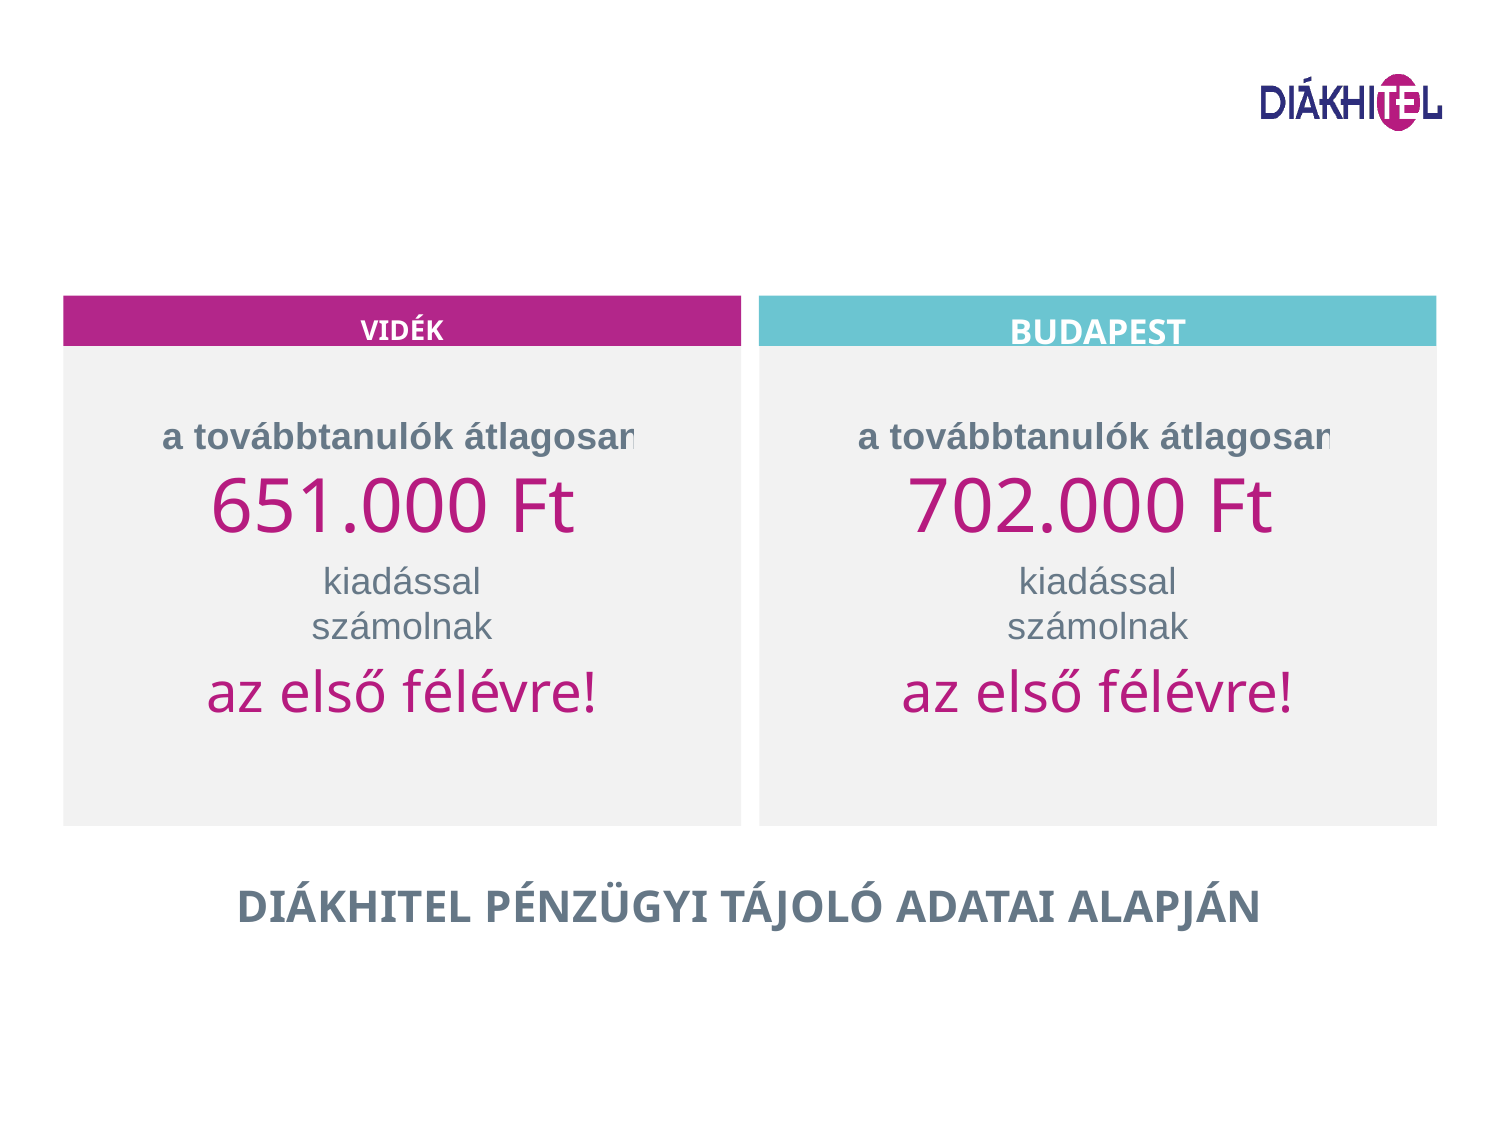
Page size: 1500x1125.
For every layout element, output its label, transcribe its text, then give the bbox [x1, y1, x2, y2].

list BUDAPEST [758, 295, 1437, 345]
list a továbbtanulók átlagosan 702.000 Ft kiadással számolnak az első félévre! [758, 345, 1438, 827]
text_box DIÁKHITEL PÉNZÜGYI TÁJOLÓ ADATAI ALAPJÁN [110, 874, 1390, 932]
list a továbbtanulók átlagosan 651.000 Ft kiadással számolnak az első félévre! [62, 347, 742, 827]
list VIDÉK [62, 295, 742, 347]
picture [1251, 29, 1452, 179]
